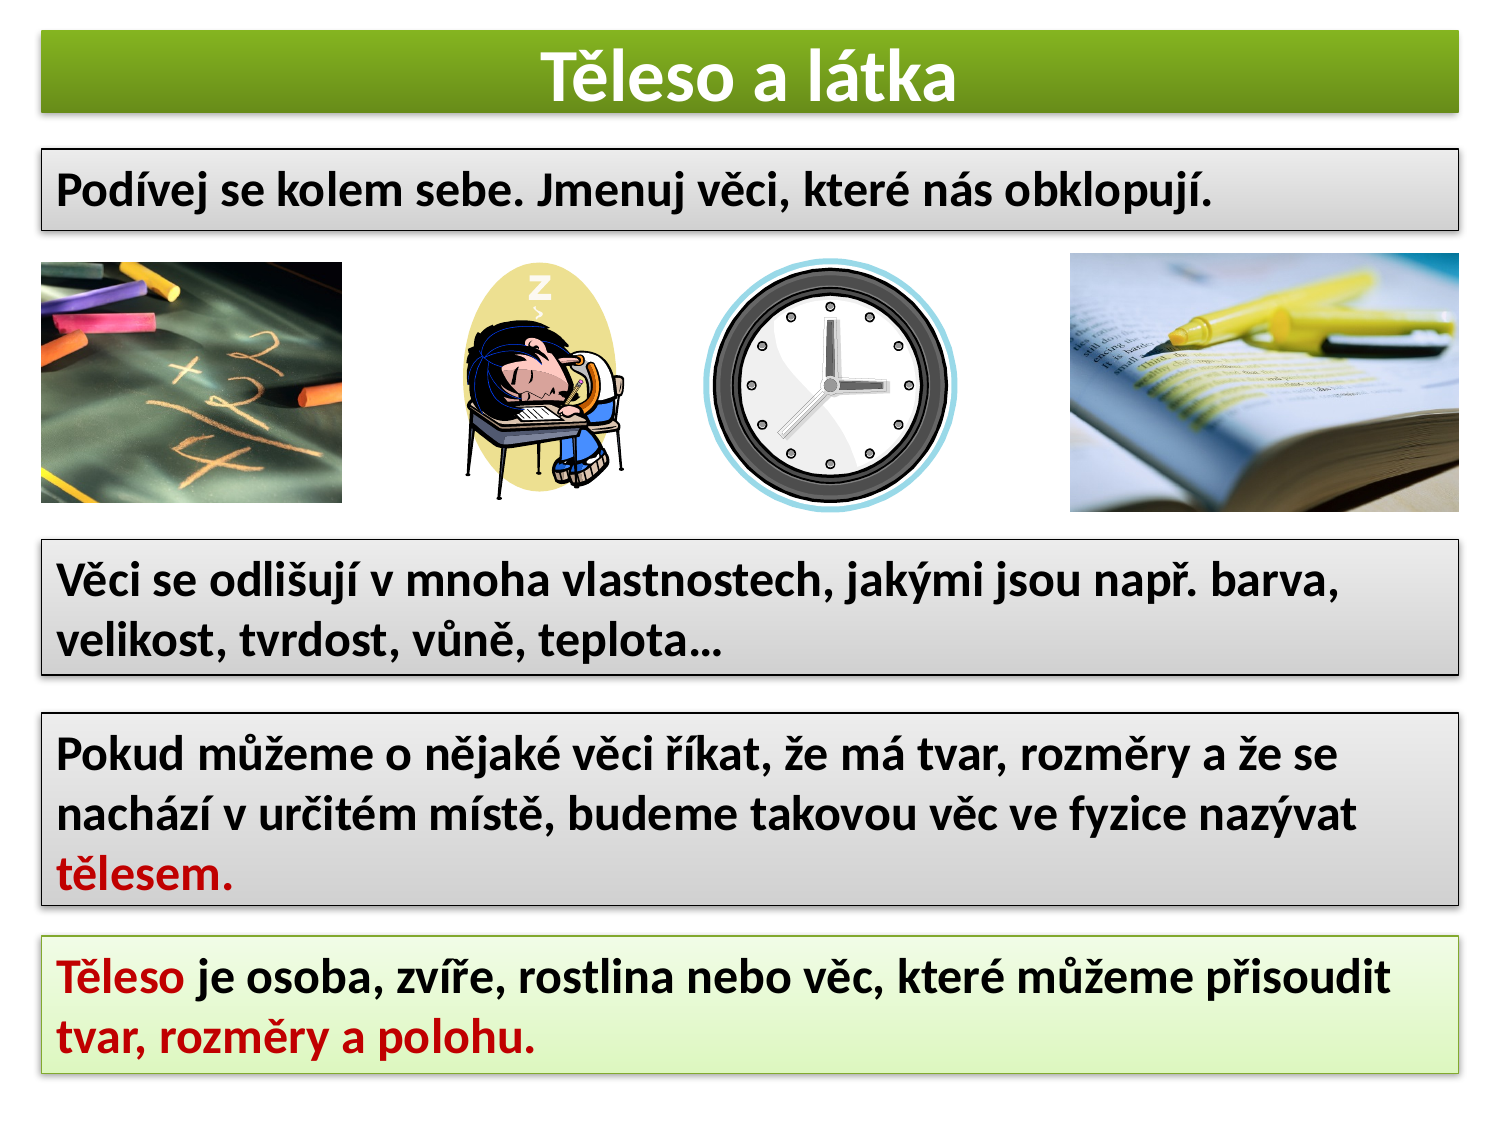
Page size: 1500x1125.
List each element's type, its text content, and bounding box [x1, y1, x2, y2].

title Těleso a látka [41, 30, 1459, 113]
picture [1070, 253, 1459, 513]
text_box Podívej se kolem sebe. Jmenuj věci, které nás obklopují. [41, 148, 1459, 231]
picture [462, 262, 625, 501]
text_box Věci se odlišují v mnoha vlastnostech, jakými jsou např. barva, velikost, tvrdost, vůně, teplota… [41, 539, 1459, 676]
picture [41, 262, 342, 504]
text_box Pokud můžeme o nějaké věci říkat, že má tvar, rozměry a že se nachází v určitém místě, budeme takovou věc ve fyzice nazývat tělesem. [41, 712, 1459, 906]
text_box Těleso je osoba, zvíře, rostlina nebo věc, které můžeme přisoudit tvar, rozměry a polohu. [41, 935, 1459, 1074]
picture [702, 257, 959, 514]
